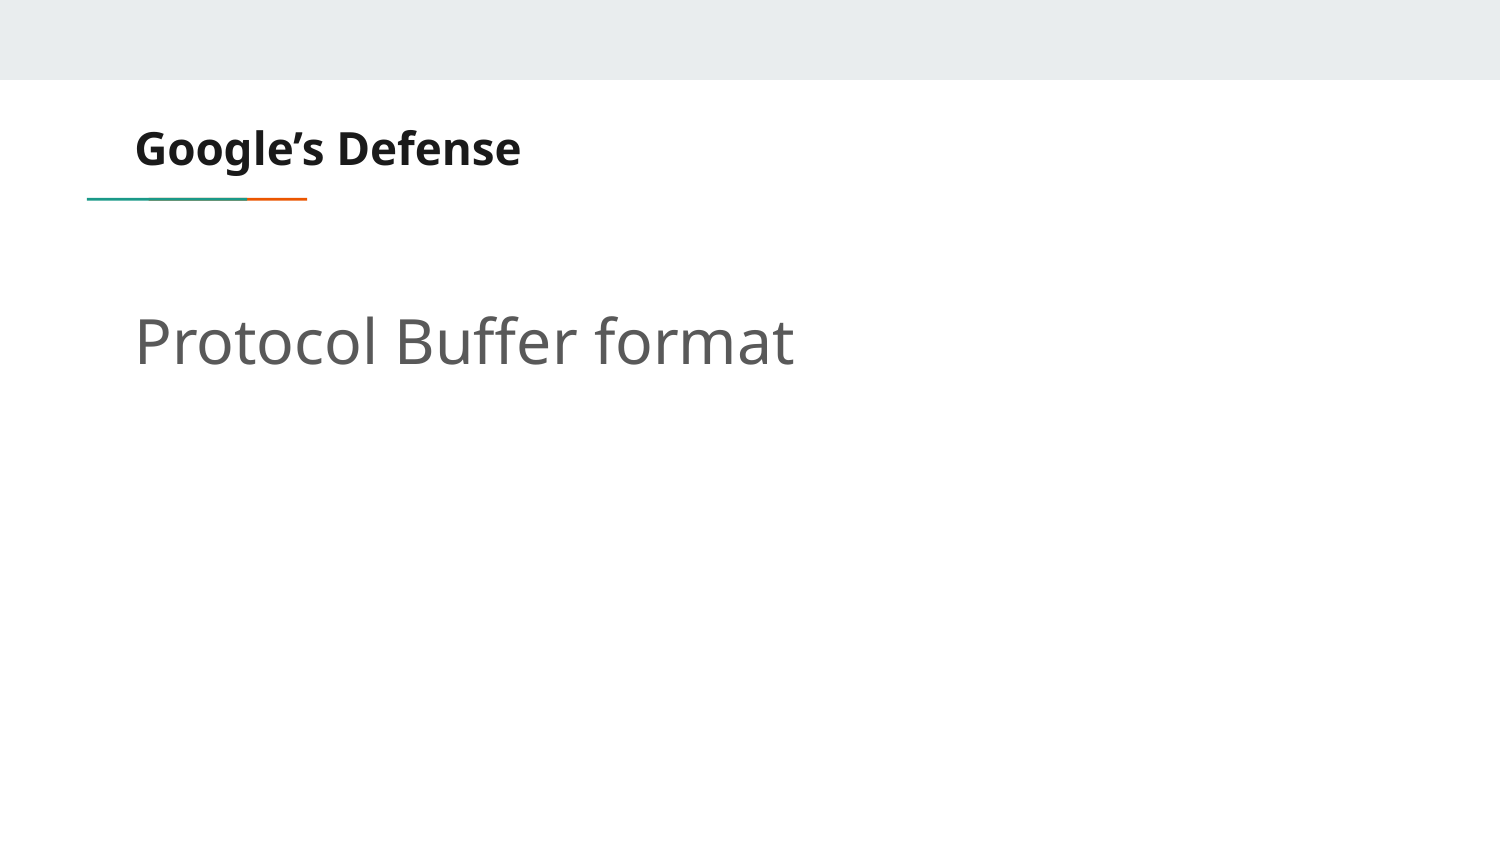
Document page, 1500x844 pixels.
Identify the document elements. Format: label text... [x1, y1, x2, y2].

title Google’s Defense [119, 104, 1492, 192]
list Protocol Buffer format [119, 275, 1381, 647]
